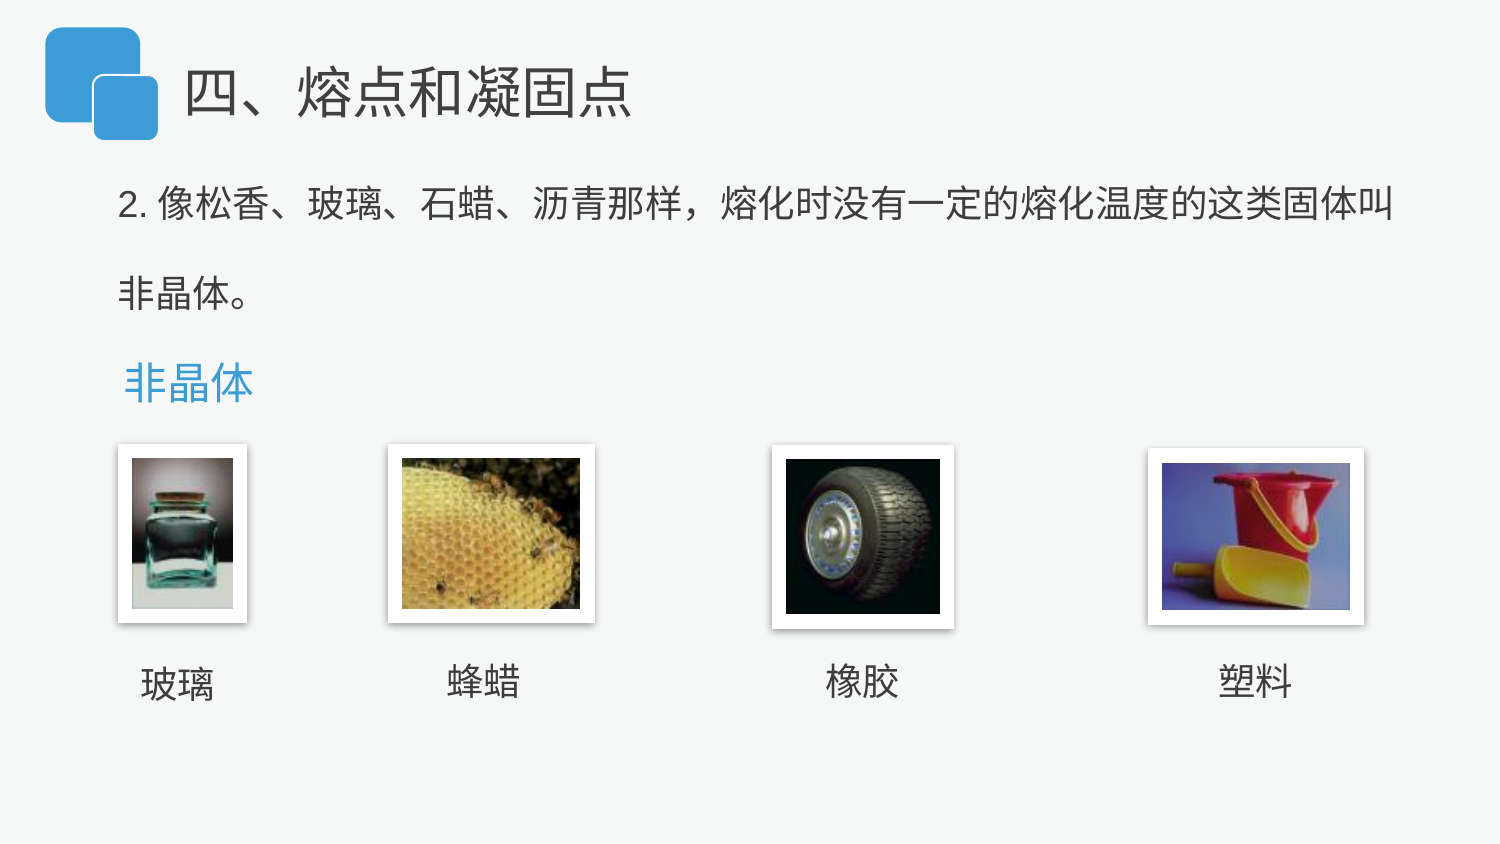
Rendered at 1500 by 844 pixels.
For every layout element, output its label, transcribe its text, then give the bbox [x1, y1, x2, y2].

text_box 非晶体 [112, 349, 370, 414]
picture [402, 458, 581, 609]
text_box 塑料 [1207, 652, 1305, 709]
text_box 橡胶 [814, 652, 912, 709]
picture [1161, 462, 1350, 611]
text_box 四、熔点和凝固点 [172, 51, 653, 130]
text_box 蜂蜡 [435, 652, 533, 709]
text_box 2.像松香、玻璃、石蜡、沥青那样，熔化时没有一定的熔化温度的这类固体叫非晶体。 [106, 129, 1418, 321]
text_box 玻璃 [128, 655, 227, 712]
picture [786, 459, 940, 615]
picture [132, 458, 233, 609]
